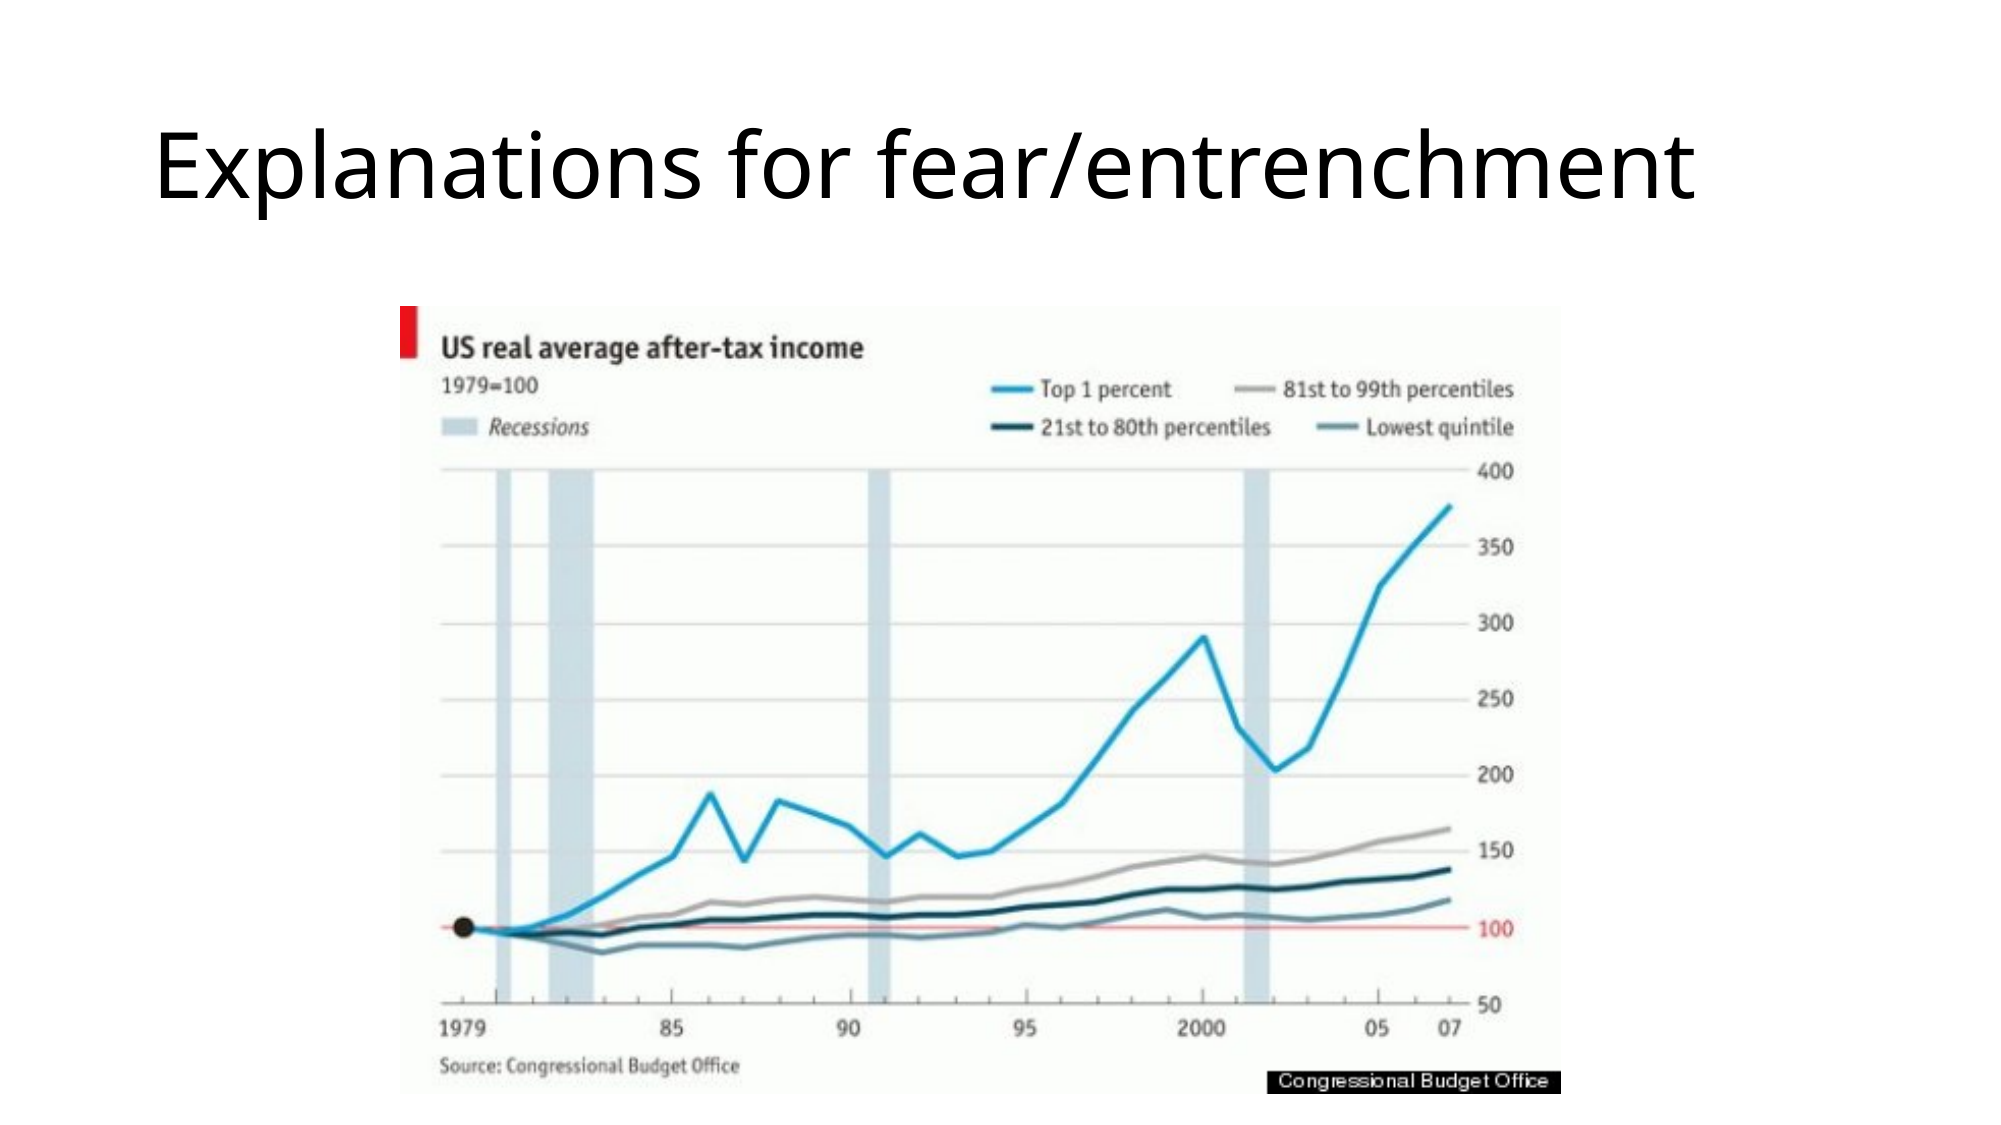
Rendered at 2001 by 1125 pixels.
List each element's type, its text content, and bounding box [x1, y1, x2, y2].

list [400, 306, 1561, 1094]
title Explanations for fear/entrenchment [137, 59, 1863, 278]
